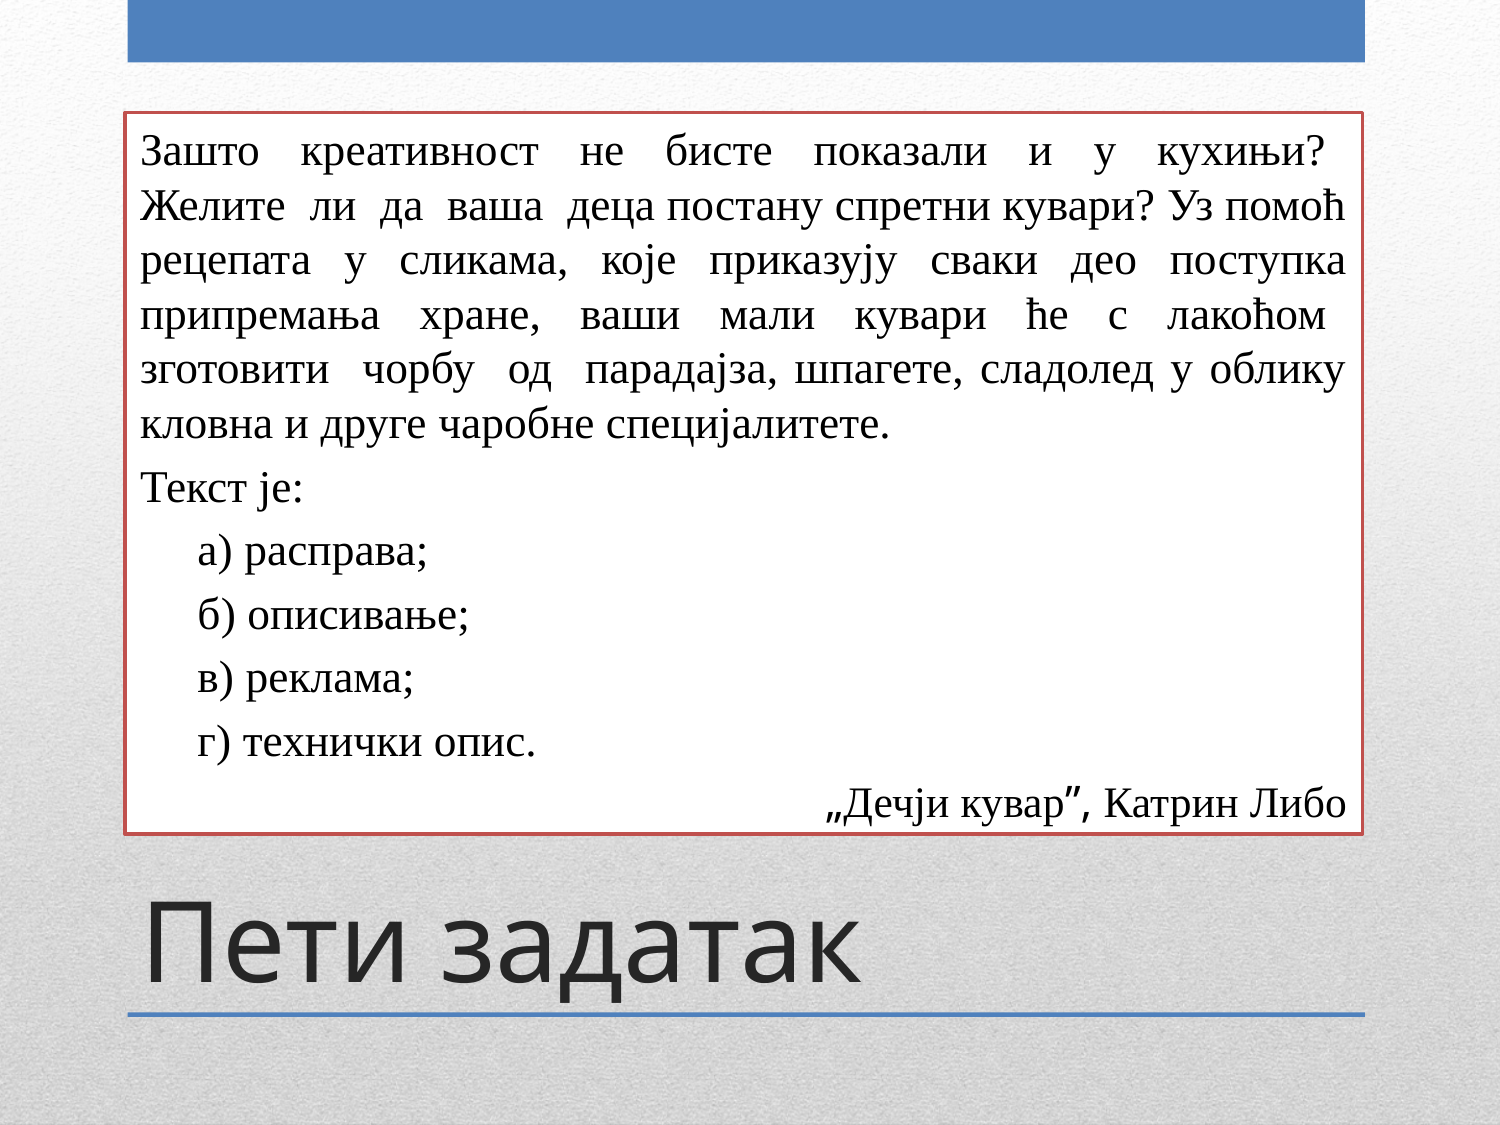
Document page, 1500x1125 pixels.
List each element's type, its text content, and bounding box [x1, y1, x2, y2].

list Зашто креативност не бисте показали и у кухињи? Желите ли да ваша деца постану спретни кувари? Уз помоћ рецепата у сликама, које приказују сваки део поступка припремања хране, ваши мали кувари ће с лакоћом зготовити чорбу од парадајза, шпагете, сладолед у облику кловна и друге чаробне специјалитете. Текст је: а) расправа; б) описивање; в) реклама; г) технички опис. „Дечји кувар”, Катрин Либо [123, 111, 1364, 836]
title Пети задатак [125, 836, 1238, 1013]
